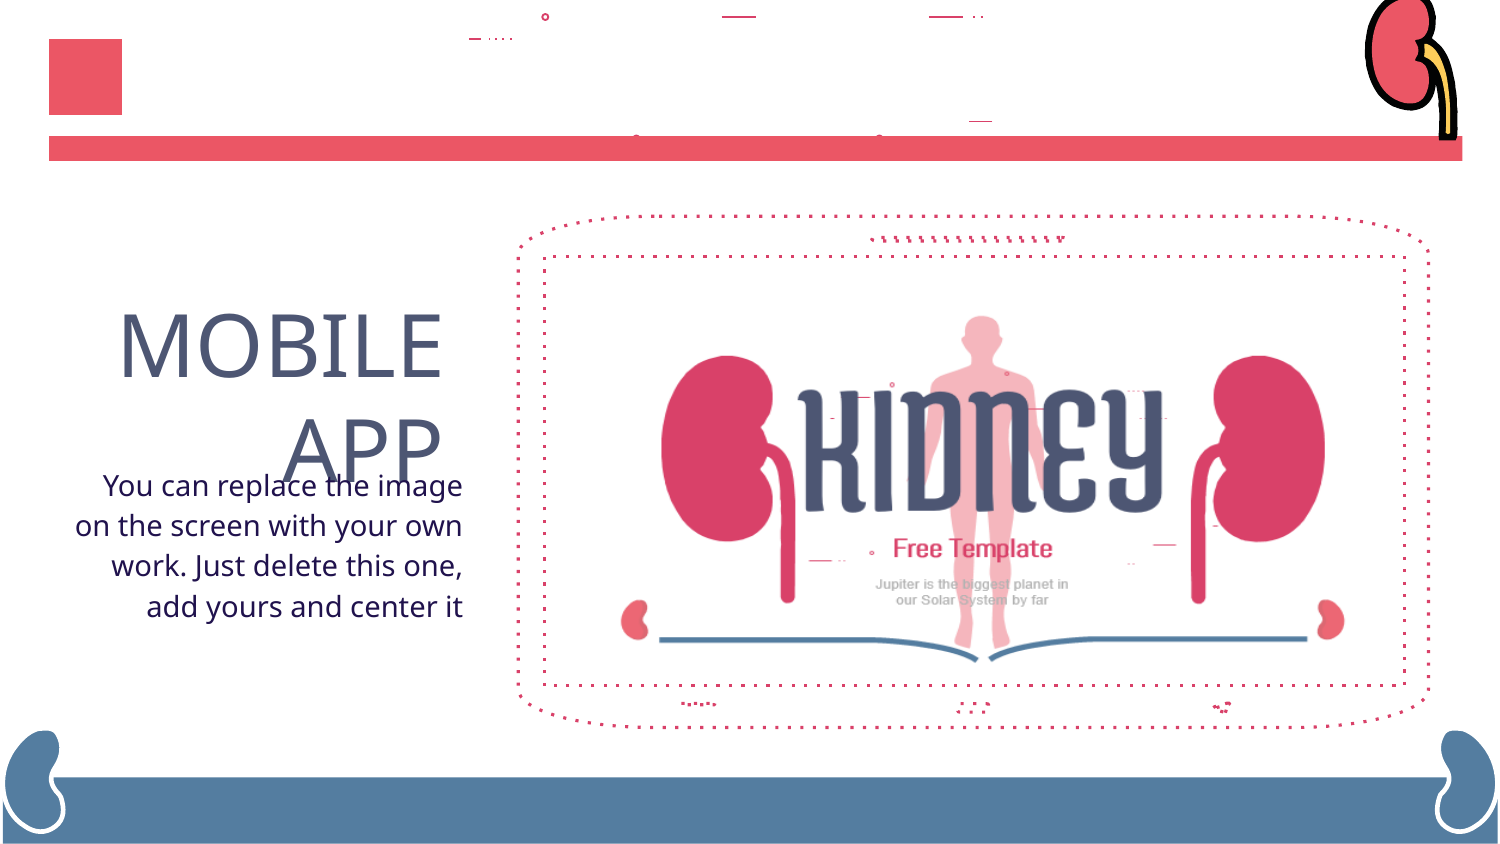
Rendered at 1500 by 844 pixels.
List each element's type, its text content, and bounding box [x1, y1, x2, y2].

title MOBILE APP [9, 349, 460, 440]
text_box [518, 216, 1429, 728]
picture [597, 300, 1350, 671]
subtitle You can replace the image on the screen with your own work. Just delete this one, add yours and center it [46, 485, 479, 638]
